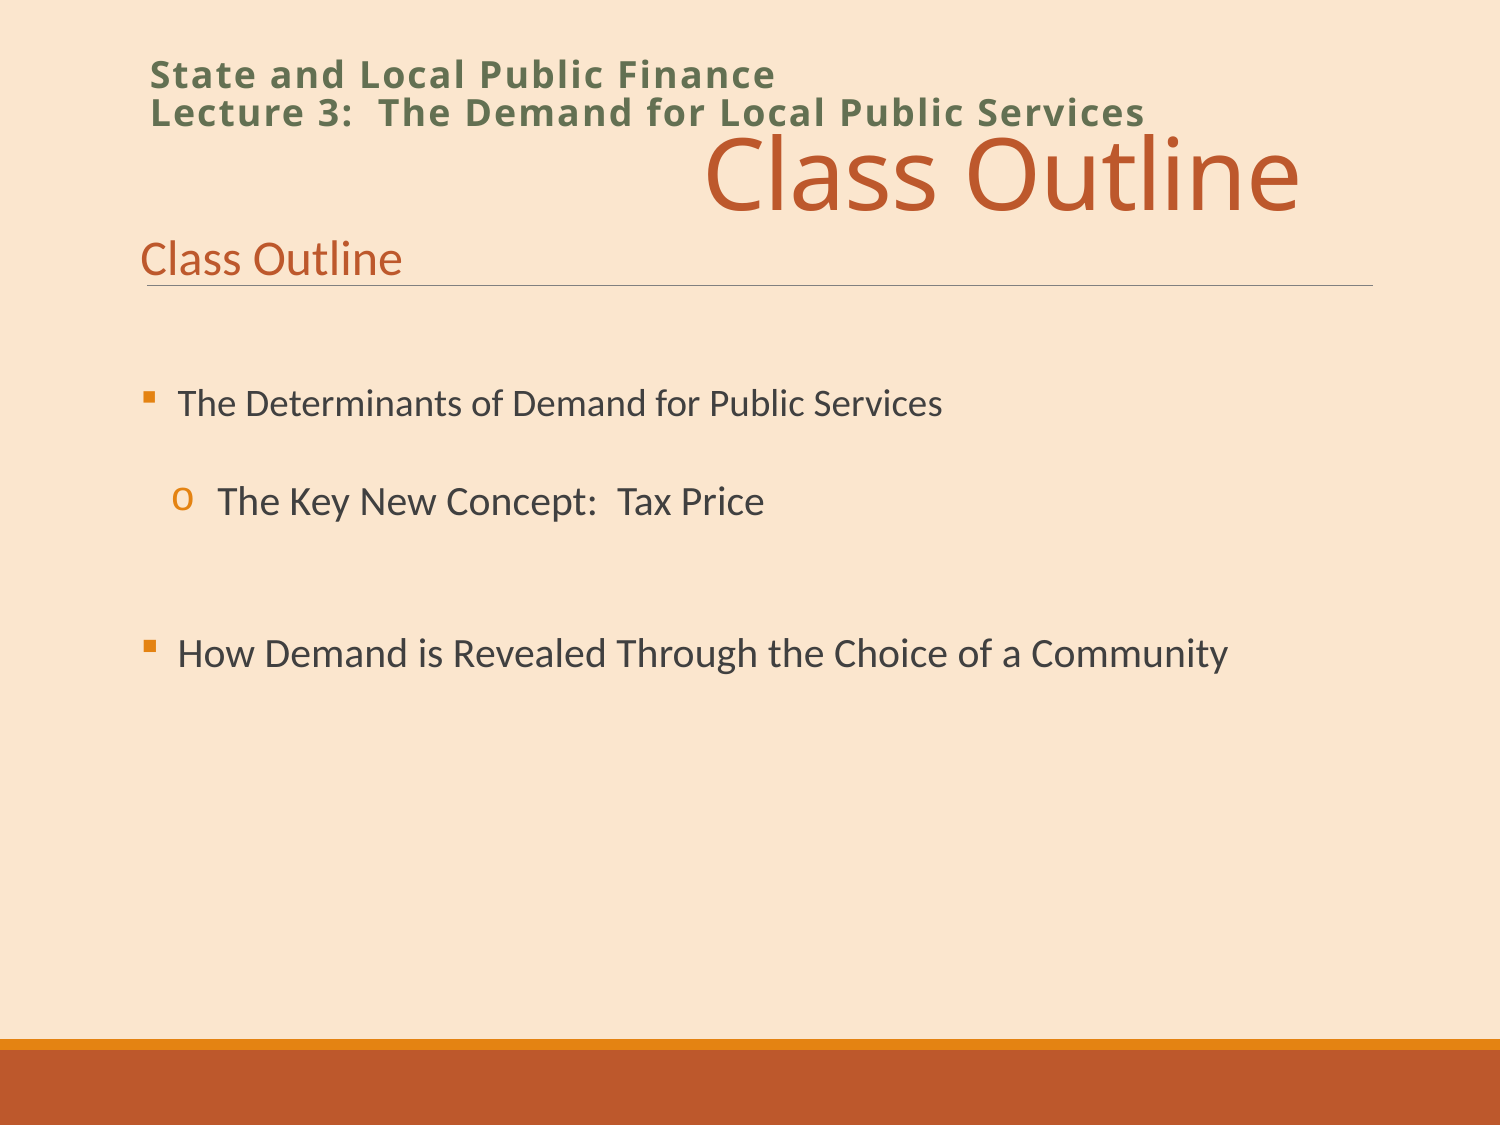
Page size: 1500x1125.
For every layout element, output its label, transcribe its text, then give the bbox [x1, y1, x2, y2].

title Class Outline [687, 0, 1500, 238]
list Class Outline The Determinants of Demand for Public Services The Key New Concept: Tax Price How Demand is Revealed Through the Choice of a Community [140, 224, 1378, 885]
text_box State and Local Public Finance Lecture 3: The Demand for Local Public Services [135, 50, 687, 147]
